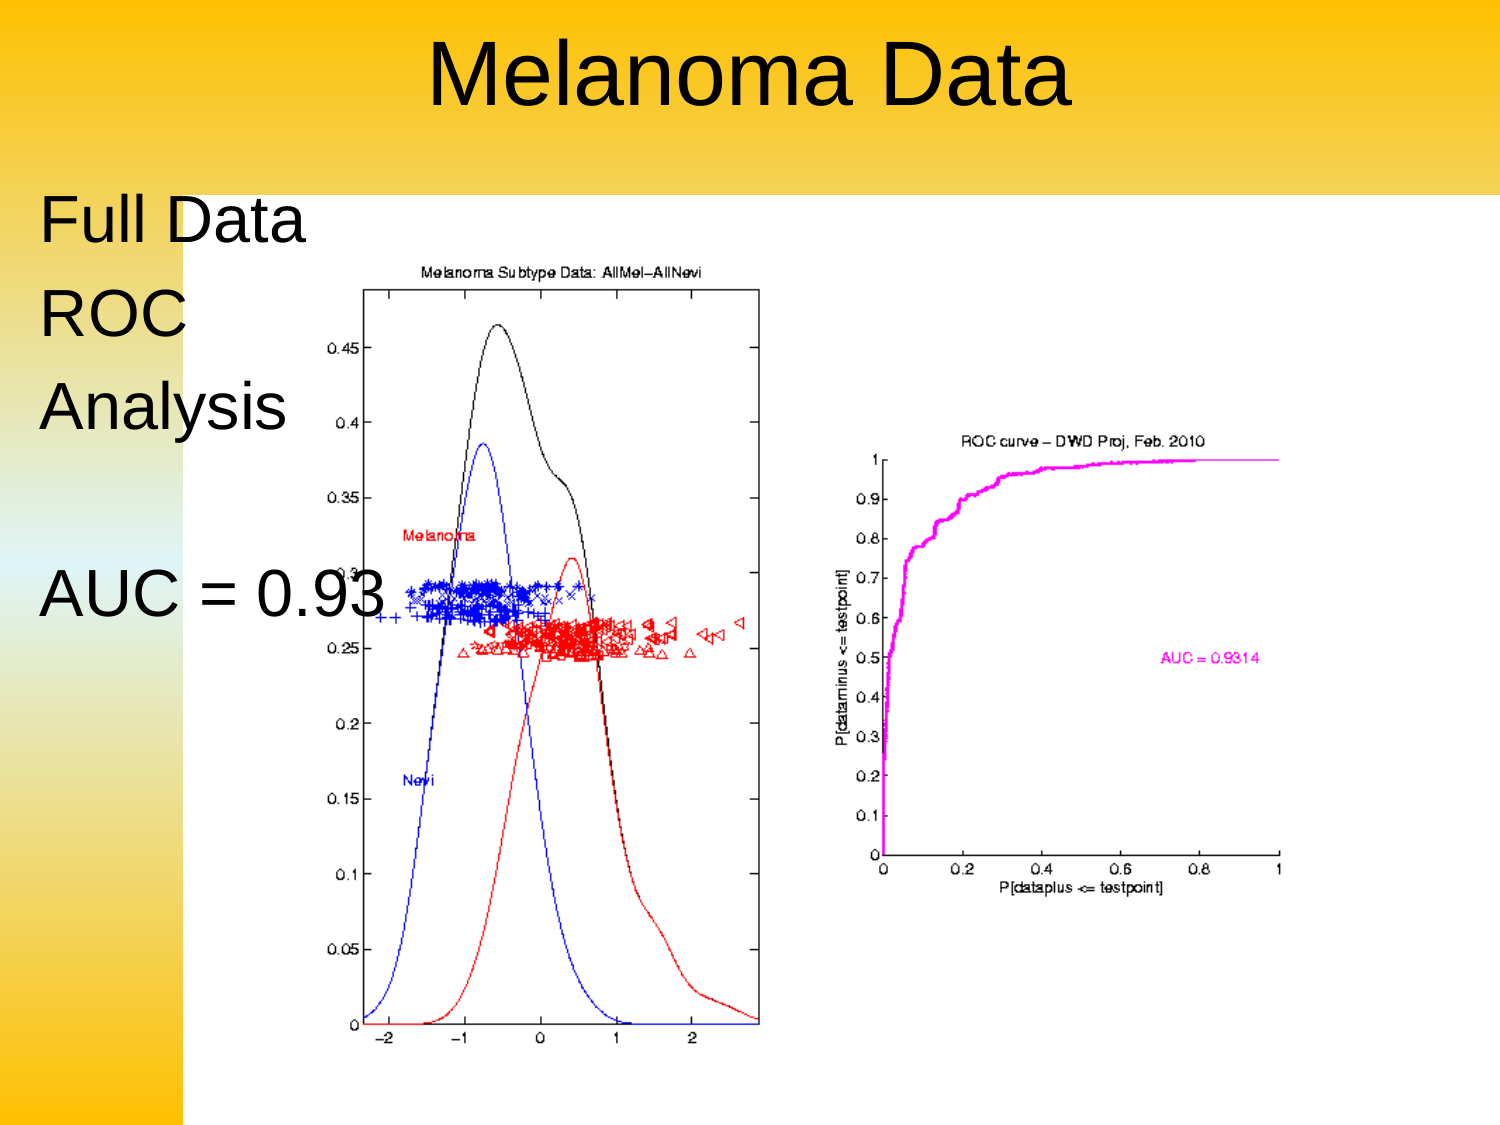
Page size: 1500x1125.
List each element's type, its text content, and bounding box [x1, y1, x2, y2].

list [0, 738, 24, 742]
list Full Data ROC Analysis AUC = 0.93 [24, 168, 1425, 1011]
title Melanoma Data [75, 12, 1425, 125]
picture [183, 195, 1500, 1125]
